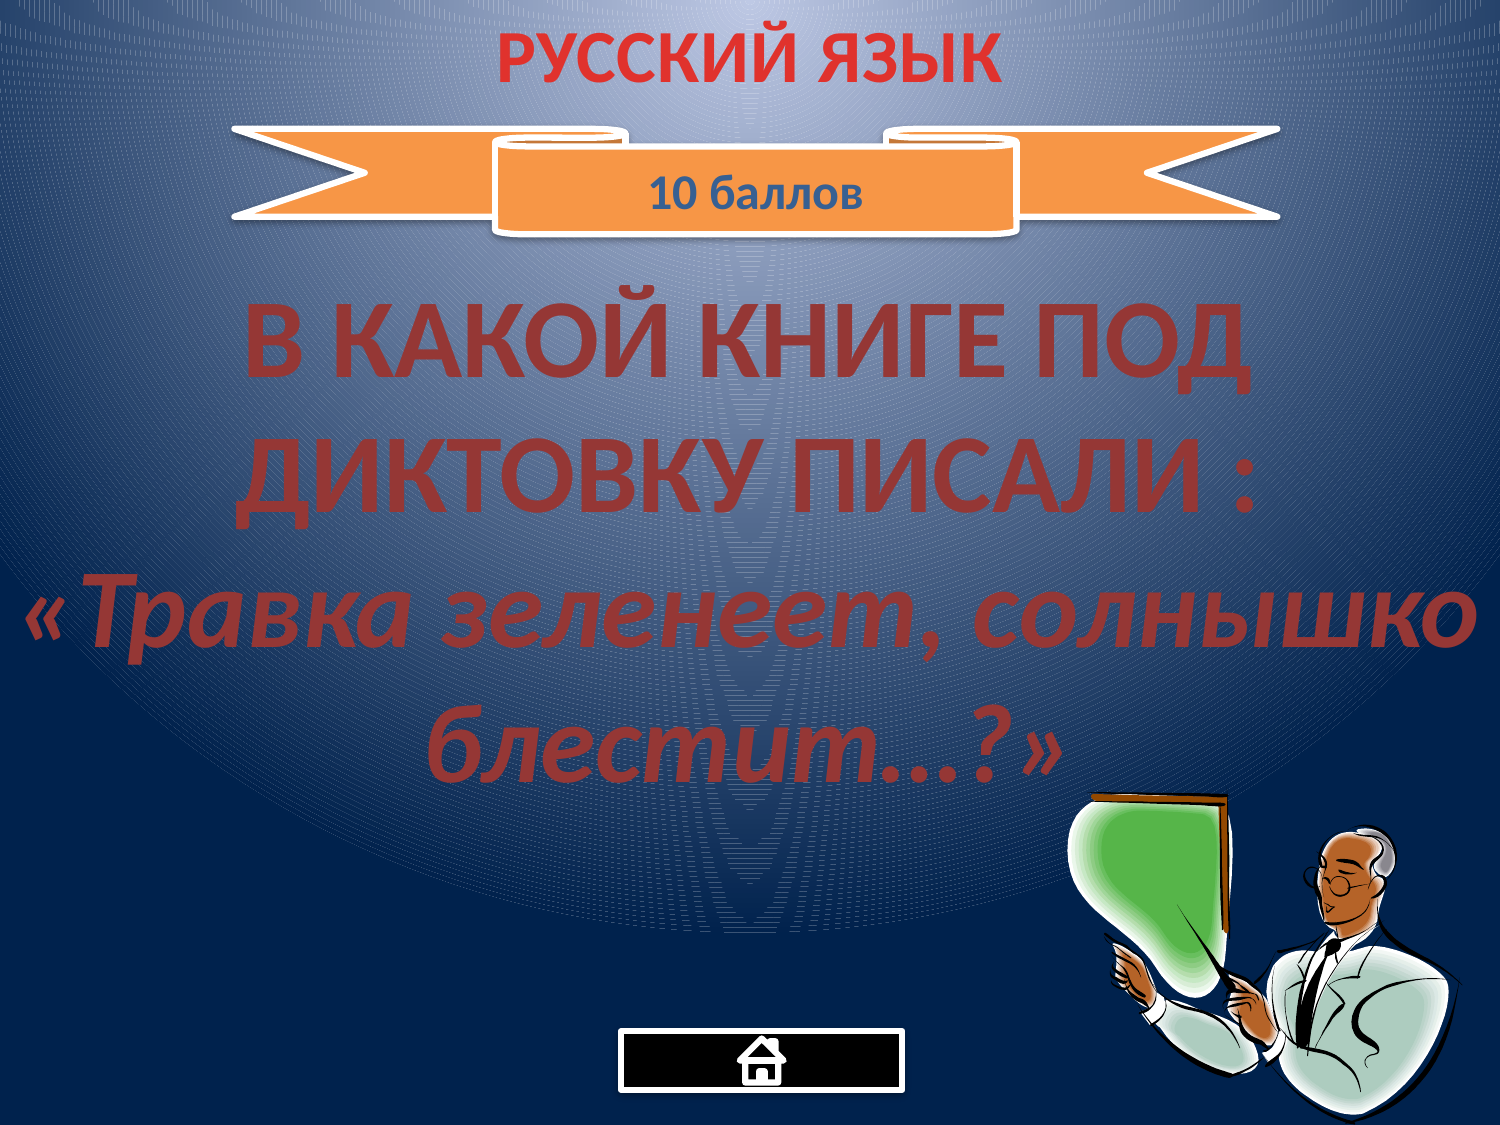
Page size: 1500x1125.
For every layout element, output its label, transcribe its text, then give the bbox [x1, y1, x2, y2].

text_box РУССКИЙ ЯЗЫК [46, 0, 1454, 105]
text_box [231, 125, 1281, 238]
picture [1066, 786, 1463, 1125]
text_box 10 баллов [632, 152, 915, 228]
text_box [618, 1028, 905, 1093]
text_box В КАКОЙ КНИГЕ ПОД ДИКТОВКУ ПИСАЛИ : «Травка зеленеет, солнышко блестит…?» [0, 257, 1498, 813]
